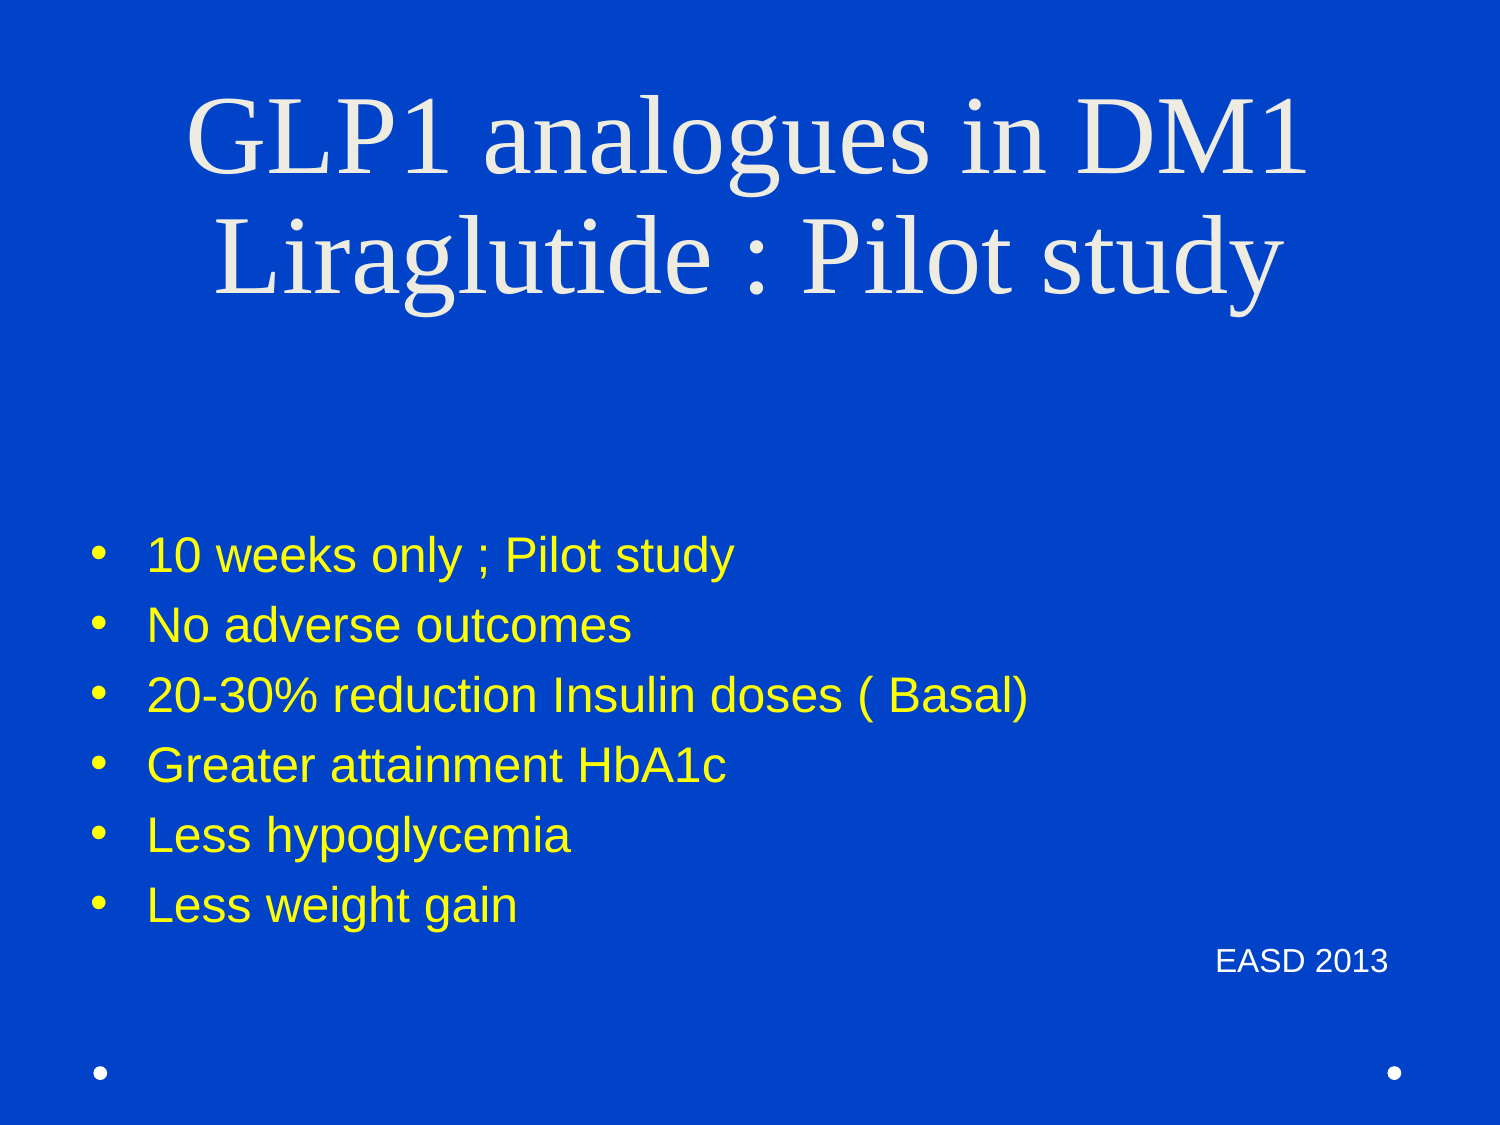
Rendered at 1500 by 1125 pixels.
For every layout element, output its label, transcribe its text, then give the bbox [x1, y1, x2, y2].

title GLP1 analogues in DM1 Liraglutide : Pilot study [75, 74, 1425, 444]
list 10 weeks only ; Pilot study No adverse outcomes 20-30% reduction Insulin doses ( Basal) Greater attainment HbA1c Less hypoglycemia Less weight gain EASD 2013 [75, 444, 1425, 1005]
